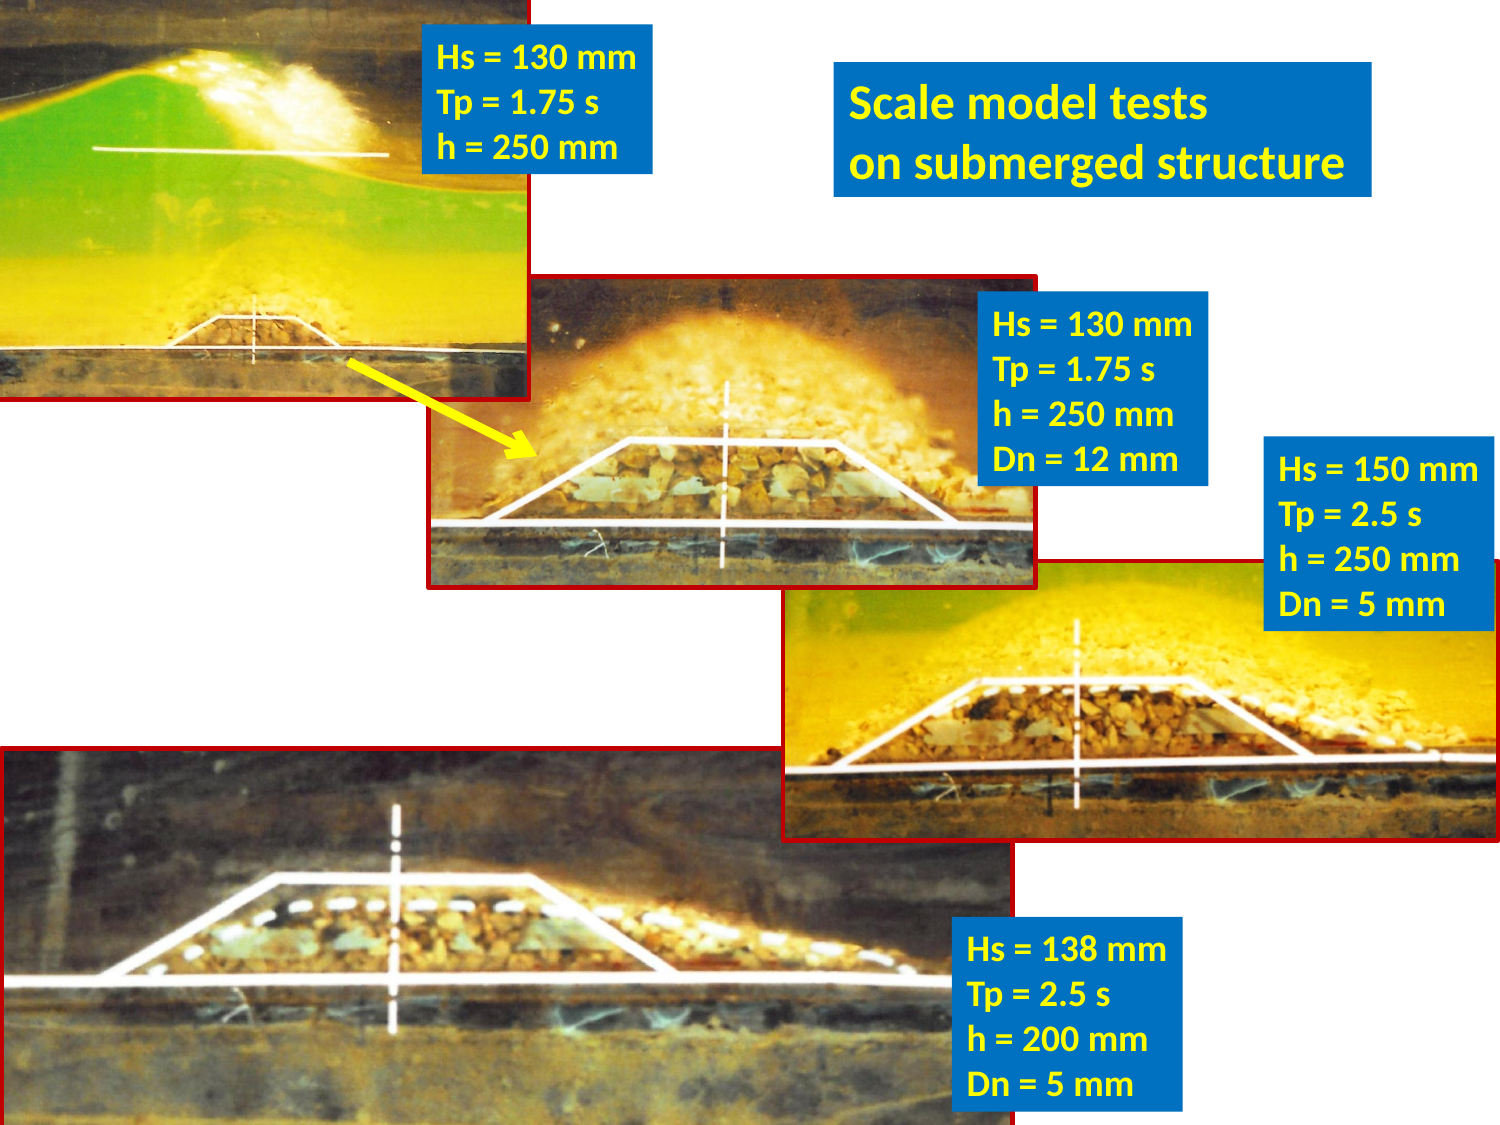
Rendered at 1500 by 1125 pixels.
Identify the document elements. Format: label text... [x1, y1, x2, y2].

picture [0, 0, 1496, 1125]
text_box Hs = 150 mm Tp = 2.5 s h = 250 mm Dn = 5 mm [1263, 436, 1495, 562]
text_box Hs = 130 mm Tp = 1.75 s h = 250 mm Dn = 12 mm [1038, 291, 1209, 487]
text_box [348, 361, 538, 457]
text_box Hs = 138 mm Tp = 2.5 s h = 200 mm Dn = 5 mm [1015, 916, 1183, 1112]
text_box Scale model tests on submerged structure [833, 62, 1372, 197]
text_box Hs = 130 mm Tp = 1.75 s h = 250 mm [530, 24, 653, 175]
